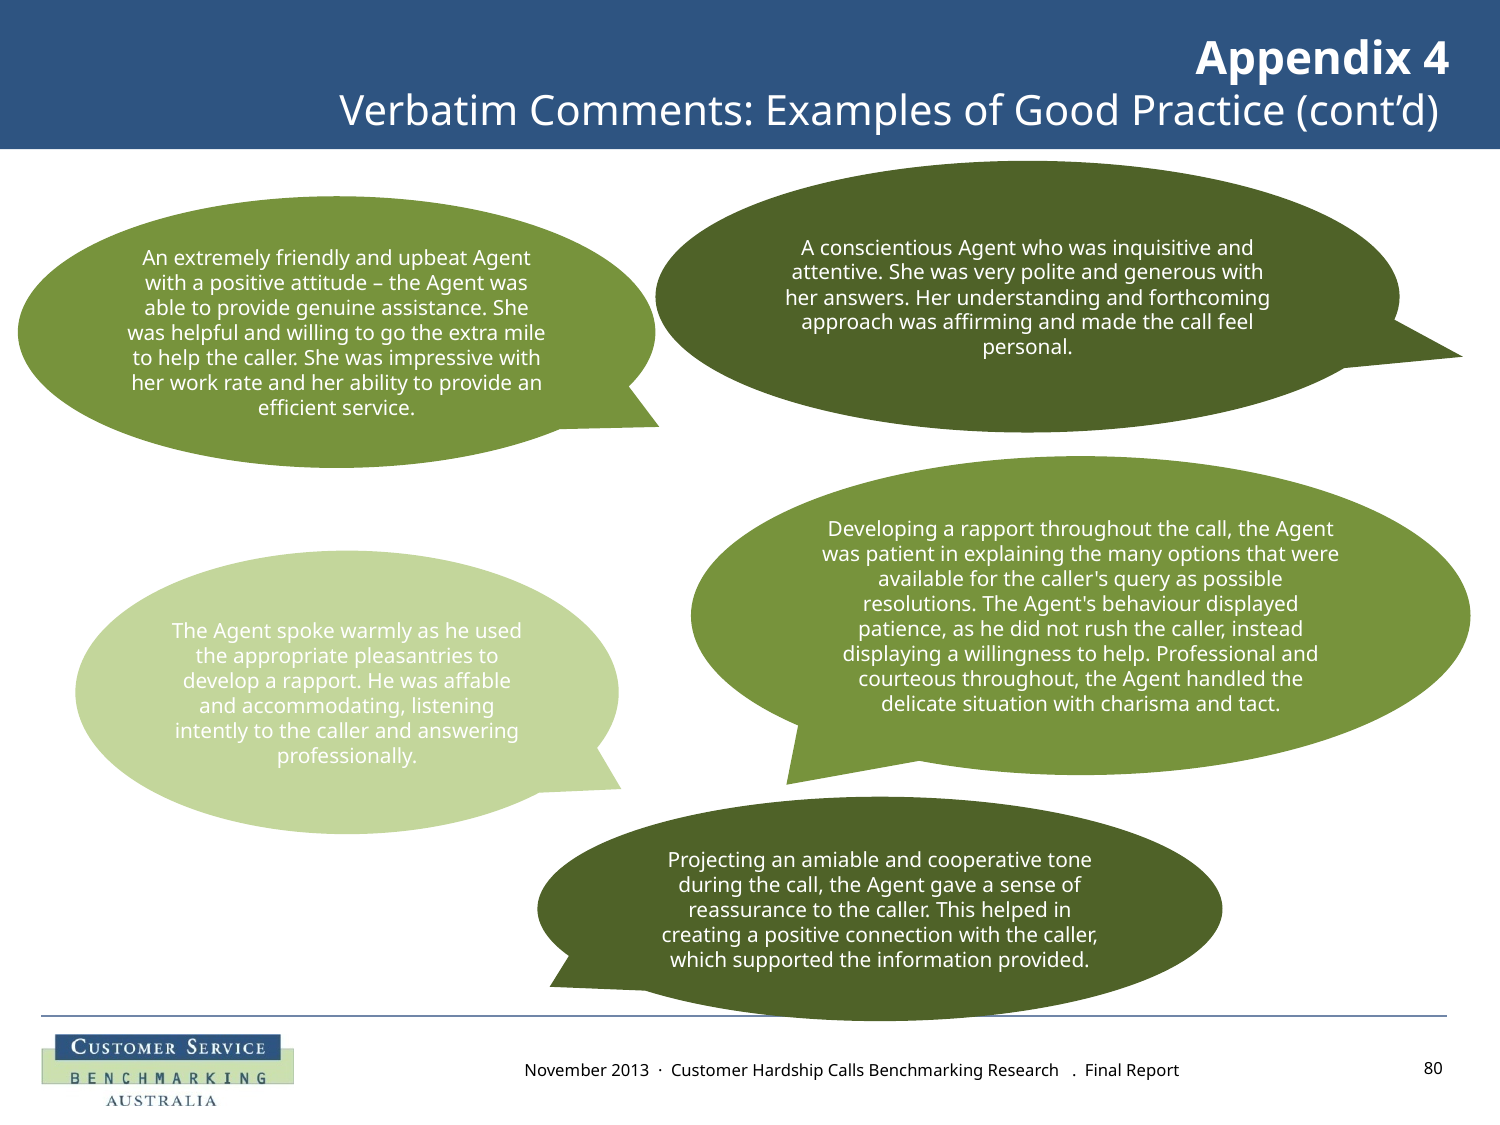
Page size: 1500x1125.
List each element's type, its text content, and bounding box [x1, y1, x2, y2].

text_box Appendix 4 Verbatim Comments: Examples of Good Practice (cont’d) [159, 21, 1465, 141]
text_box A conscientious Agent who was inquisitive and attentive. She was very polite and generous with her answers. Her understanding and forthcoming approach was affirming and made the call feel personal. [653, 158, 1465, 435]
picture [41, 1034, 294, 1106]
text_box An extremely friendly and upbeat Agent with a positive attitude – the Agent was able to provide genuine assistance. She was helpful and willing to go the extra mile to help the caller. She was impressive with her work rate and her ability to provide an efficient service. [15, 194, 662, 471]
text_box Developing a rapport throughout the call, the Agent was patient in explaining the many options that were available for the caller's query as possible resolutions. The Agent's behaviour displayed patience, as he did not rush the caller, instead displaying a willingness to help. Professional and courteous throughout, the Agent handled the delicate situation with charisma and tact. [688, 454, 1473, 787]
text_box Projecting an amiable and cooperative tone during the call, the Agent gave a sense of reassurance to the caller. This helped in creating a positive connection with the caller, which supported the information provided. [535, 794, 1225, 1024]
text_box The Agent spoke warmly as he used the appropriate pleasantries to develop a rapport. He was affable and accommodating, listening intently to the caller and answering professionally. [73, 548, 624, 837]
